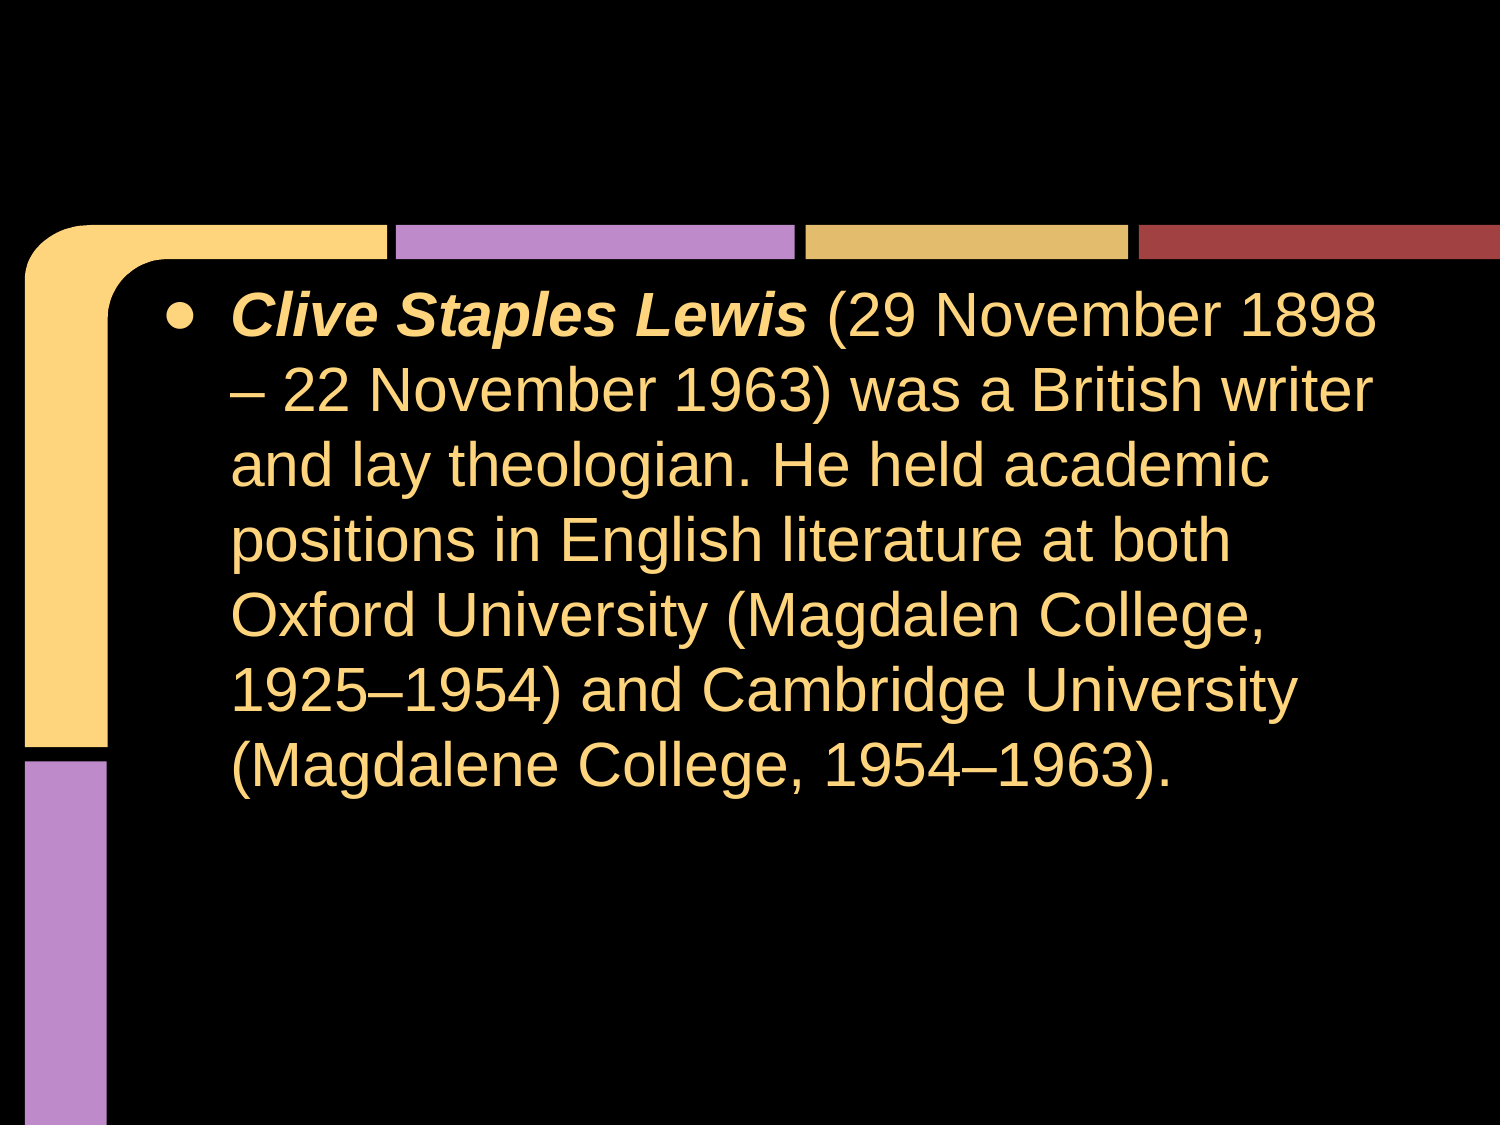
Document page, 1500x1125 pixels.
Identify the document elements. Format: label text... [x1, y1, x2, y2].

list Clive Staples Lewis (29 November 1898 – 22 November 1963) was a British writer and lay theologian. He held academic positions in English literature at both Oxford University (Magdalen College, 1925–1954) and Cambridge University (Magdalene College, 1954–1963). [140, 259, 1425, 1078]
